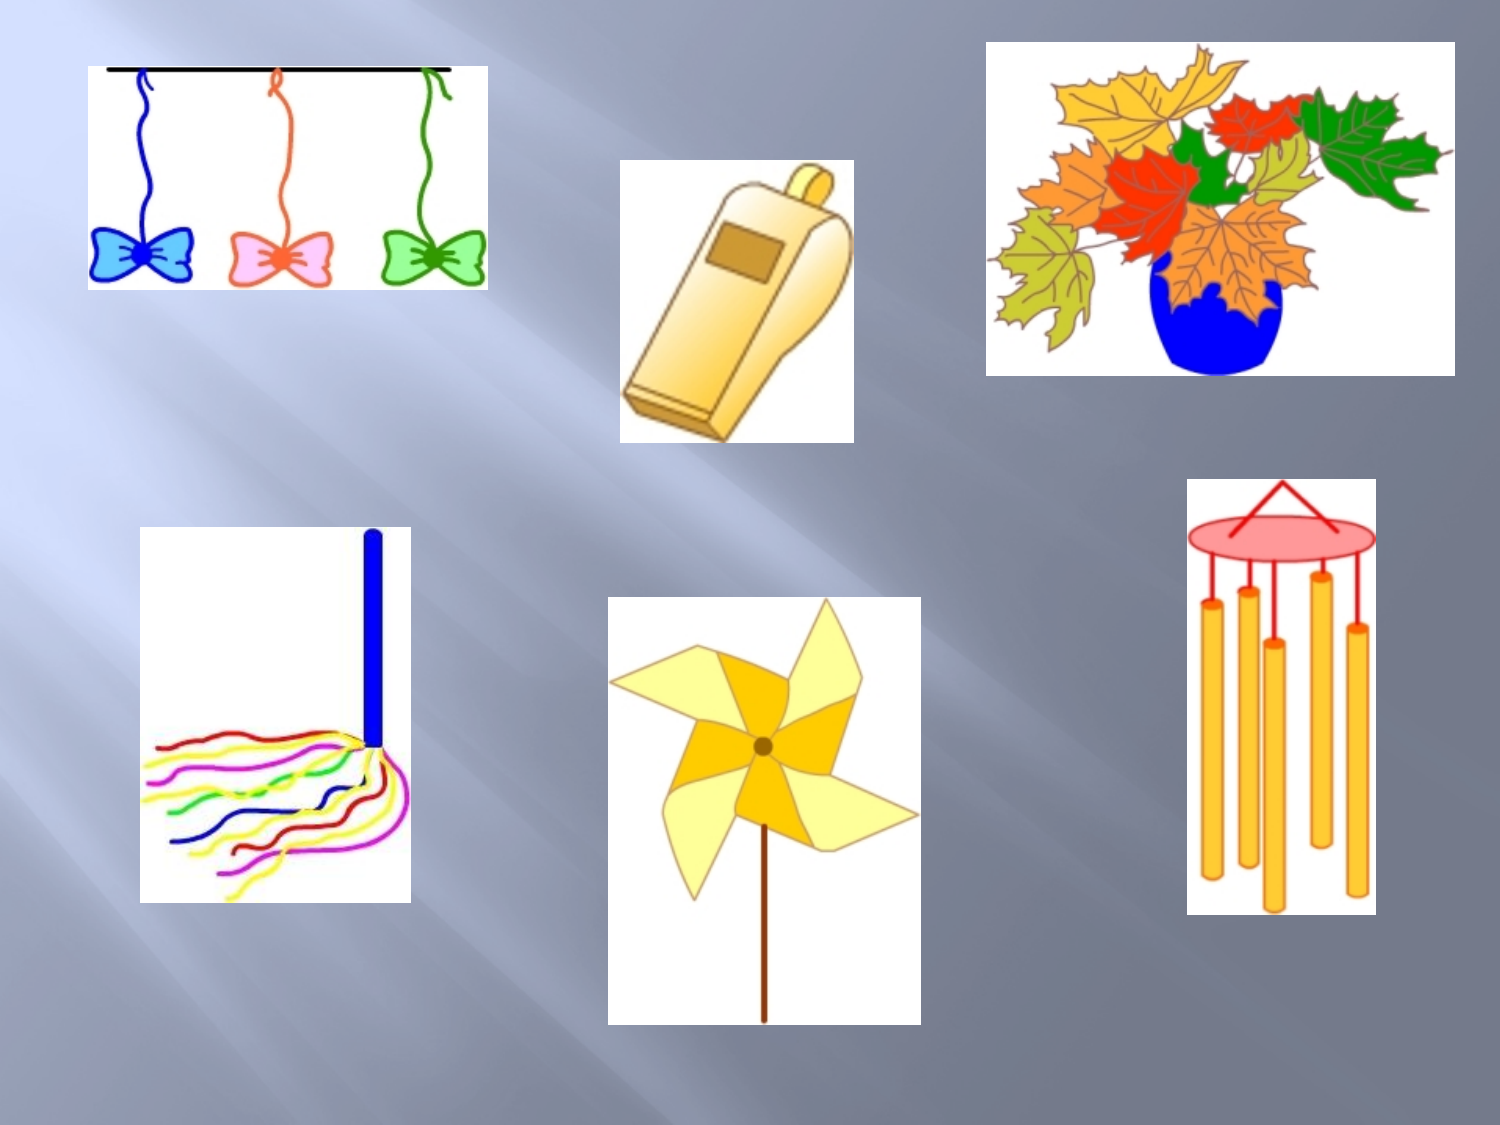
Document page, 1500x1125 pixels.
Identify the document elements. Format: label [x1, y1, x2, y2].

picture [608, 597, 921, 1026]
picture [88, 66, 488, 291]
picture [140, 527, 411, 903]
picture [985, 42, 1455, 376]
picture [619, 160, 855, 444]
picture [1186, 479, 1376, 915]
